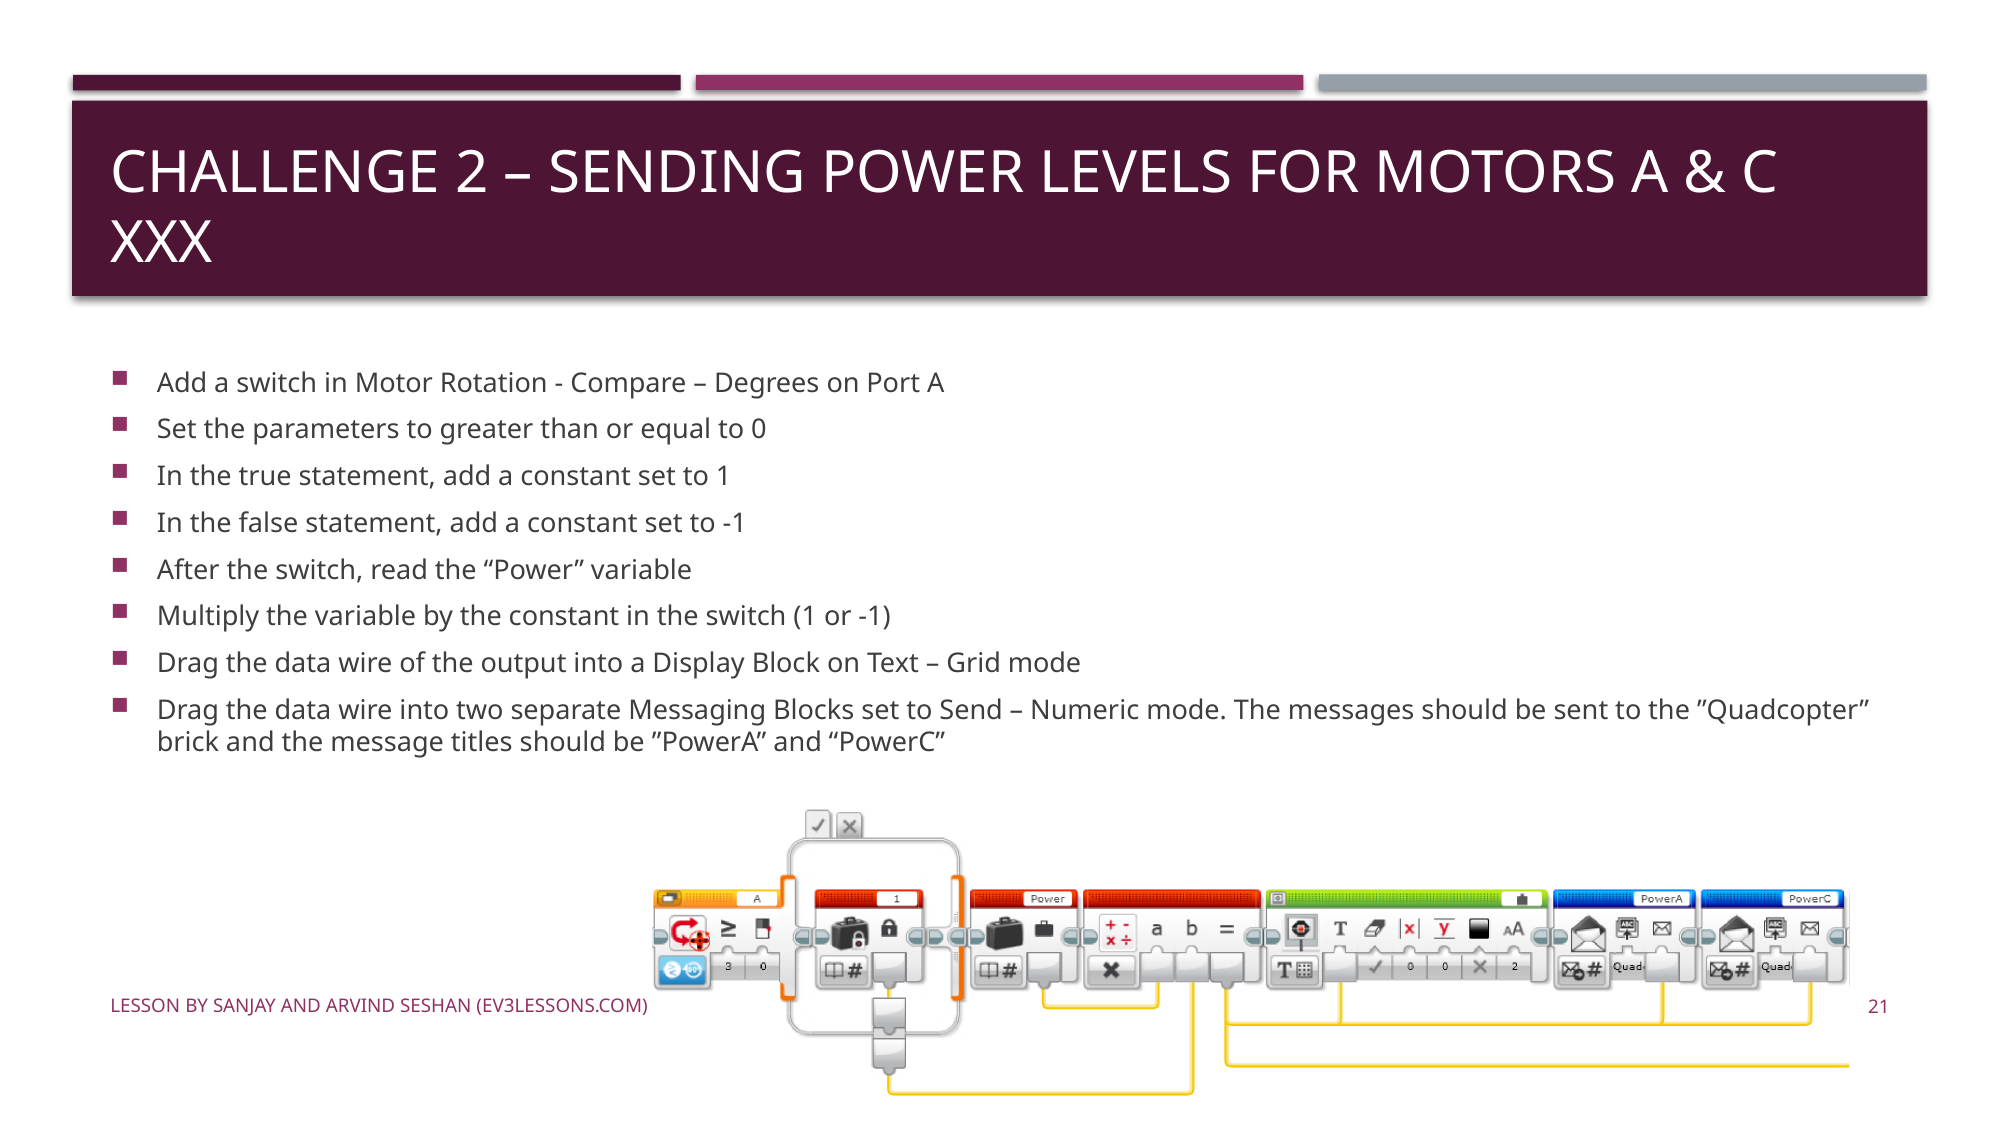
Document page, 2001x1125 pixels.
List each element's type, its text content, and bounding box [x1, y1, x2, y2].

picture [651, 760, 1850, 1125]
list Add a switch in Motor Rotation - Compare – Degrees on Port A Set the parameters to greater than or equal to 0 In the true statement, add a constant set to 1 In the false statement, add a constant set to -1 After the switch, read the “Power” variable Multiply the variable by the constant in the switch (1 or -1) Drag the data wire of the output into a Display Block on Text – Grid mode Drag the data wire into two separate Messaging Blocks set to Send – Numeric mode. The messages should be sent to the ”Quadcopter” brick and the message titles should be ”PowerA” and “PowerC” [95, 357, 1905, 765]
footer Lesson by Sanjay and Arvind Seshan (EV3Lessons.com) [95, 976, 646, 1037]
slide_number 21 [1856, 977, 1905, 1037]
title Challenge 2 – Sending Power Levels for Motors A & C xxx [95, 115, 1905, 282]
